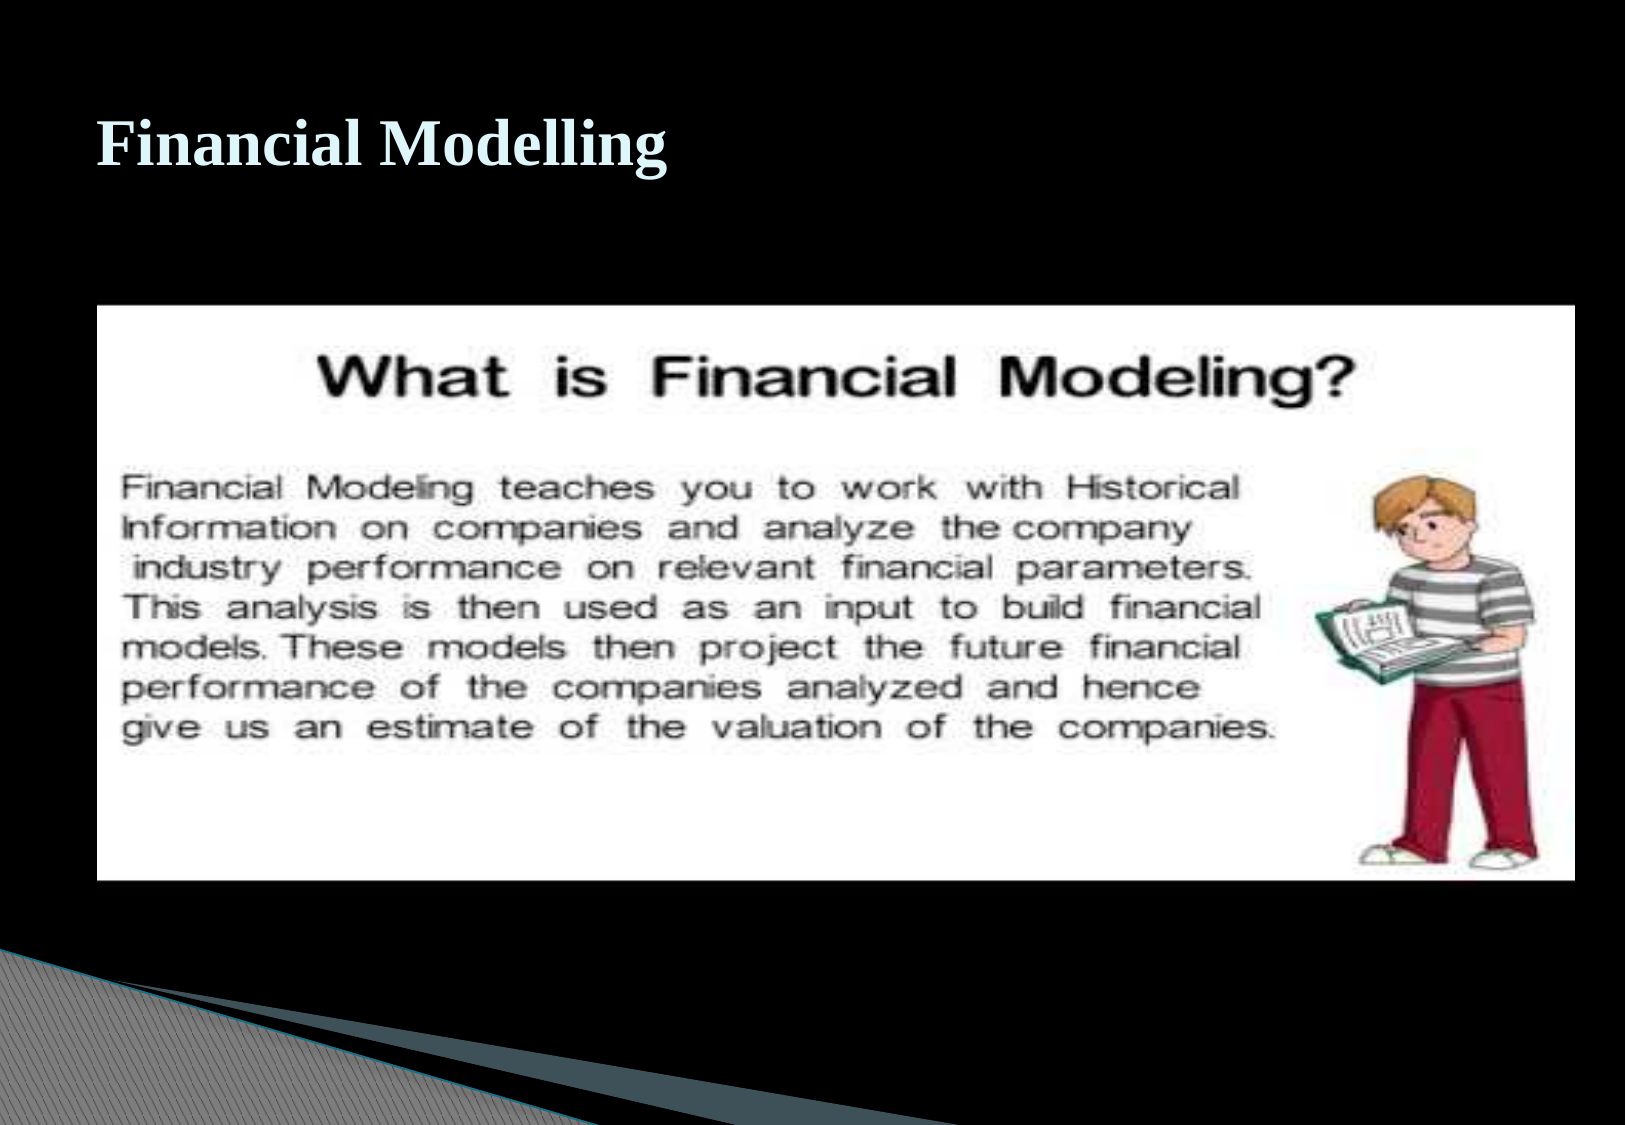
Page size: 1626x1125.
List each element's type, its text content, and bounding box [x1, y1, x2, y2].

title Financial Modelling [81, 45, 1544, 233]
picture [0, 952, 588, 1125]
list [97, 210, 1575, 978]
